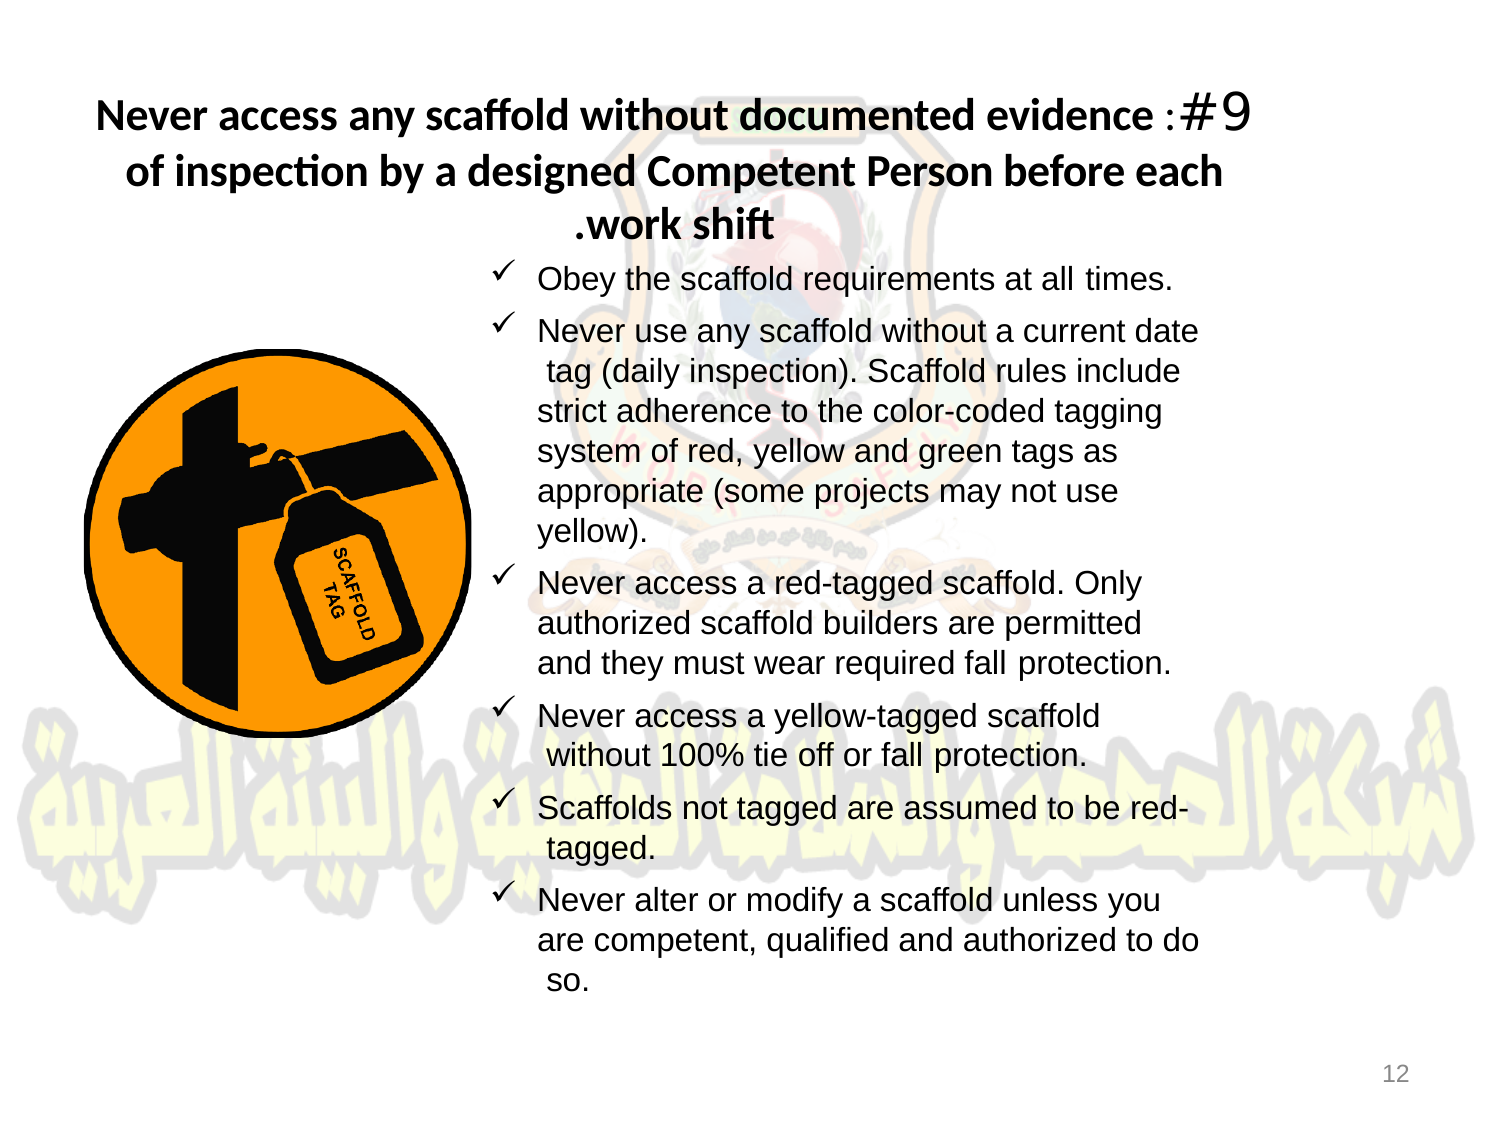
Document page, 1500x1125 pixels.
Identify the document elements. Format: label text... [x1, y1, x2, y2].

text_box [83, 349, 472, 738]
list Obey the scaffold requirements at all times. Never use any scaffold without a current date tag (daily inspection). Scaffold rules include strict adherence to the color-coded tagging system of red, yellow and green tags as appropriate (some projects may not use yellow). Never access a red-tagged scaffold. Only authorized scaffold builders are permitted and they must wear required fall protection. Never access a yellow-tagged scaffold without 100% tie off or fall protection. Scaffolds not tagged are assumed to be red- tagged. Never alter or modify a scaffold unless you are competent, qualified and authorized to do so. [488, 242, 1208, 999]
title #9: Never access any scaffold without documented evidence of inspection by a designed Competent Person before each work shift. [93, 79, 1256, 270]
slide_number 12 [1377, 1057, 1415, 1125]
